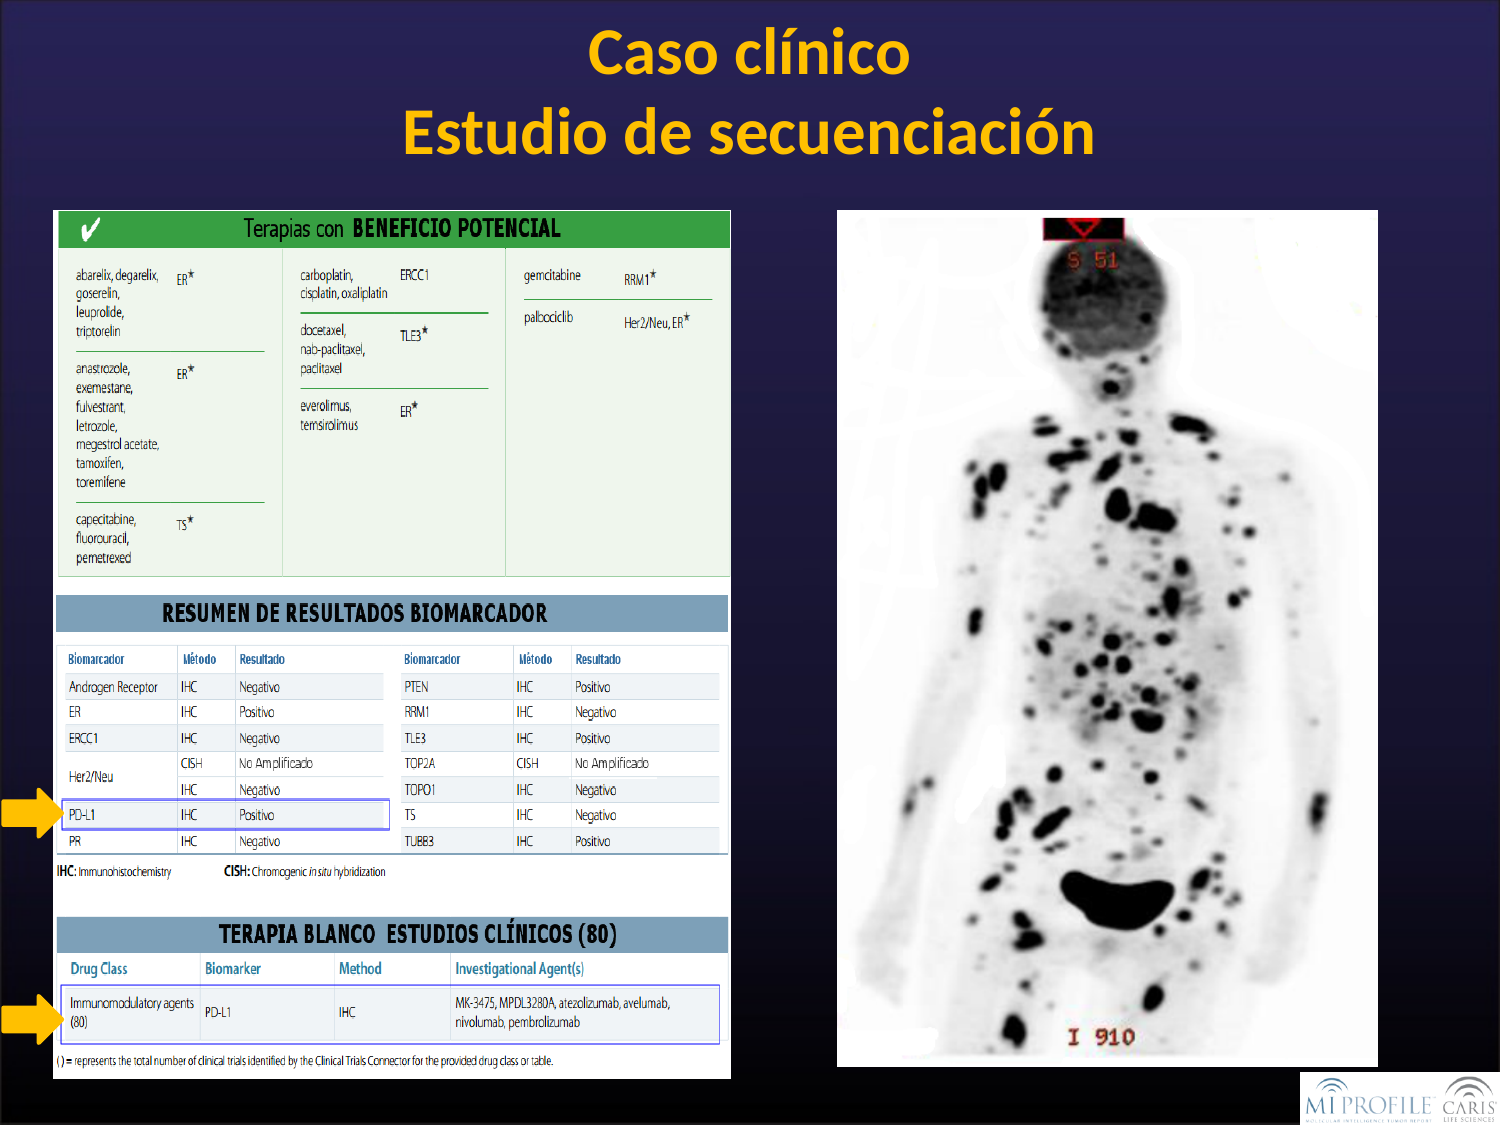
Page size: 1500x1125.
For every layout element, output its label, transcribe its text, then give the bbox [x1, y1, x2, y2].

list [53, 210, 731, 1079]
picture [0, 176, 1500, 1125]
text_box [1, 994, 48, 1045]
title Caso clínico Estudio de secuenciación [0, 0, 1500, 176]
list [837, 210, 1378, 1067]
text_box [1, 787, 48, 839]
